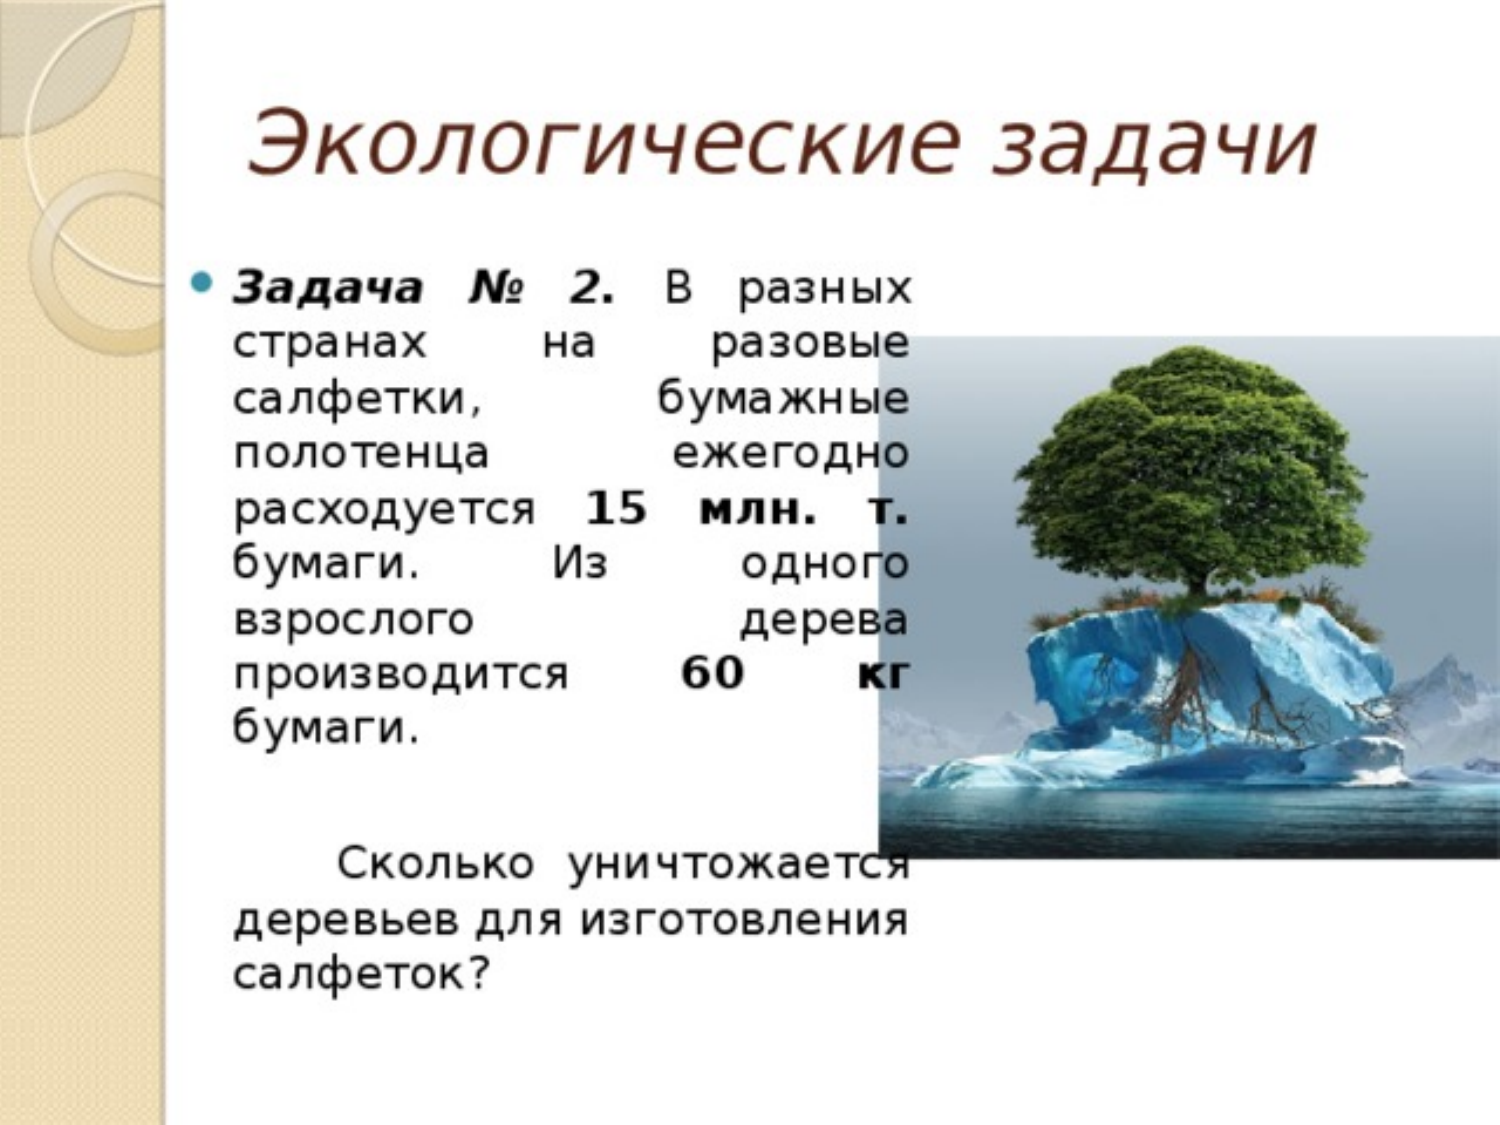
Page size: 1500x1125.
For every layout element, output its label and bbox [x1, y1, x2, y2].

list [0, 0, 1500, 1125]
